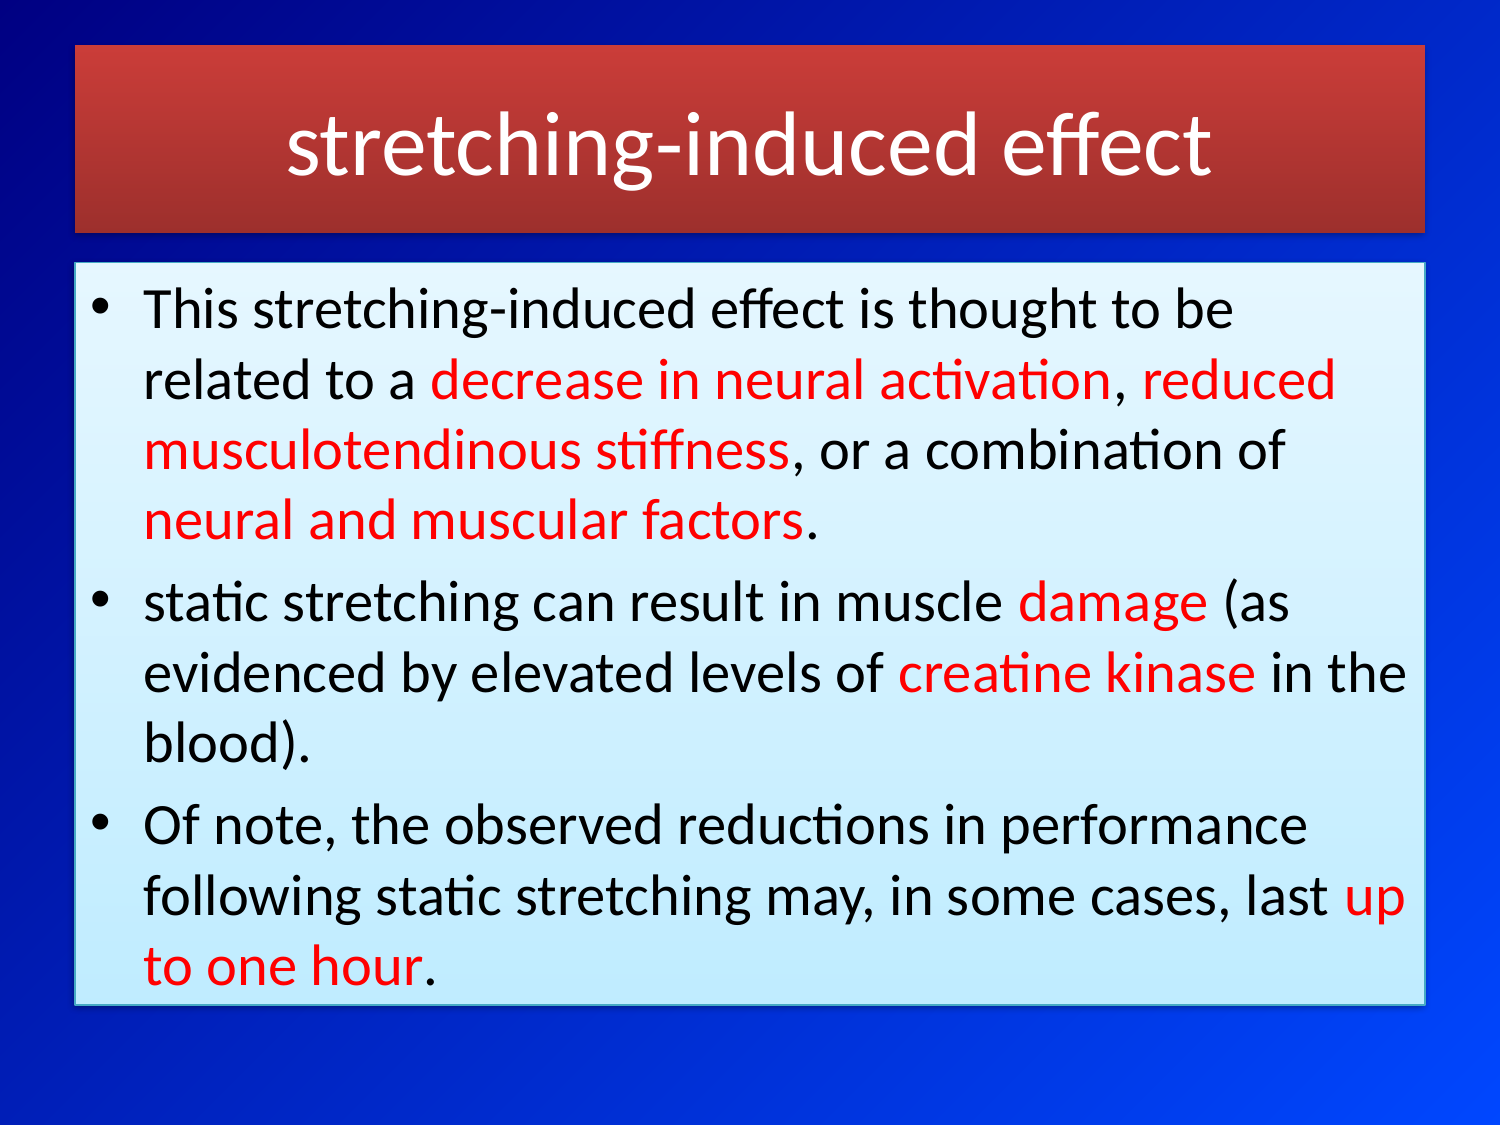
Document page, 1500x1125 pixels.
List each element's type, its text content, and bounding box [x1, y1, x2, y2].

title stretching-induced effect [75, 45, 1425, 233]
list This stretching-induced effect is thought to be related to a decrease in neural activation, reduced musculotendinous stiffness, or a combination of neural and muscular factors. static stretching can result in muscle damage (as evidenced by elevated levels of creatine kinase in the blood). Of note, the observed reductions in performance following static stretching may, in some cases, last up to one hour. [74, 262, 1426, 1006]
